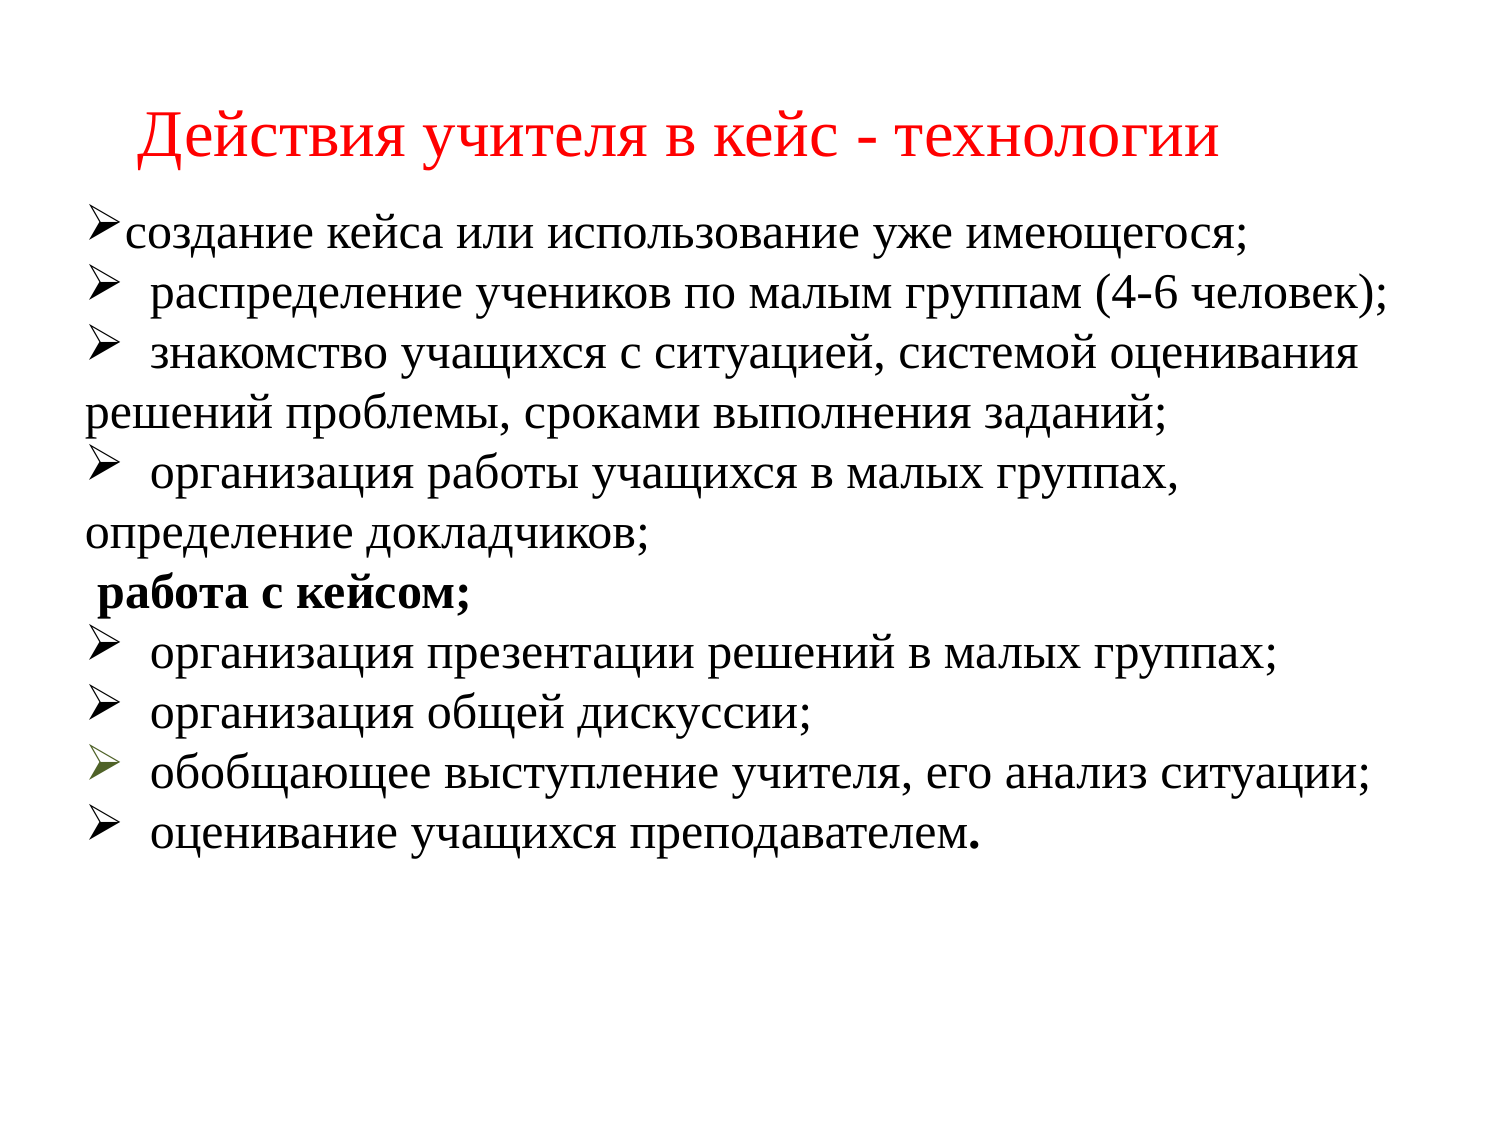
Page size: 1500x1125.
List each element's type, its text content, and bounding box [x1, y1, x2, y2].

text_box создание кейса или использование уже имеющегося; распределение учеников по малым группам (4-6 человек); знакомство учащихся с ситуацией, системой оценивания решений проблемы, сроками выполнения заданий; организация работы учащихся в малых группах, определение докладчиков; работа с кейсом; организация презентации решений в малых группах; организация общей дискуссии; обобщающее выступление учителя, его анализ ситуации; оценивание учащихся преподавателем. [70, 191, 1442, 867]
text_box Действия учителя в кейс - технологии [82, 81, 1278, 177]
